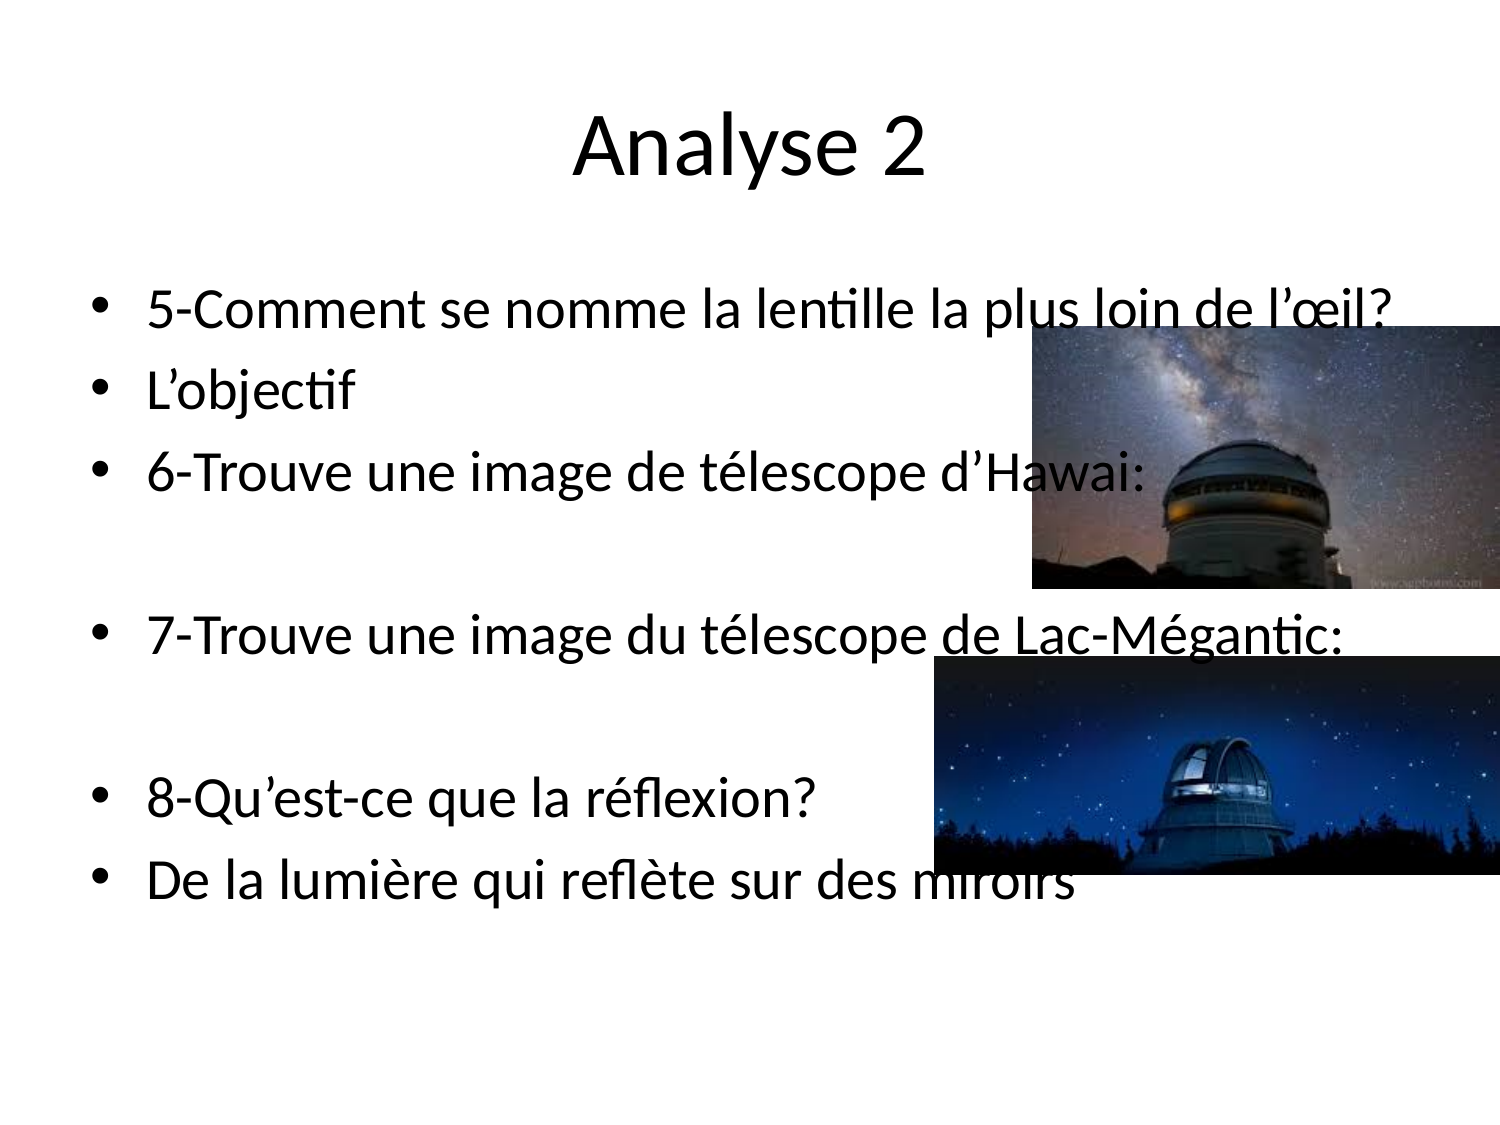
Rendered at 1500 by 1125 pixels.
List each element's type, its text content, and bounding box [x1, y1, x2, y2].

picture [1032, 326, 1500, 589]
list 5-Comment se nomme la lentille la plus loin de l’œil? L’objectif 6-Trouve une image de télescope d’Hawai: 7-Trouve une image du télescope de Lac-Mégantic: 8-Qu’est-ce que la réflexion? De la lumière qui reflète sur des miroirs [75, 262, 1425, 1005]
title Analyse 2 [75, 45, 1425, 233]
picture [934, 656, 1500, 875]
